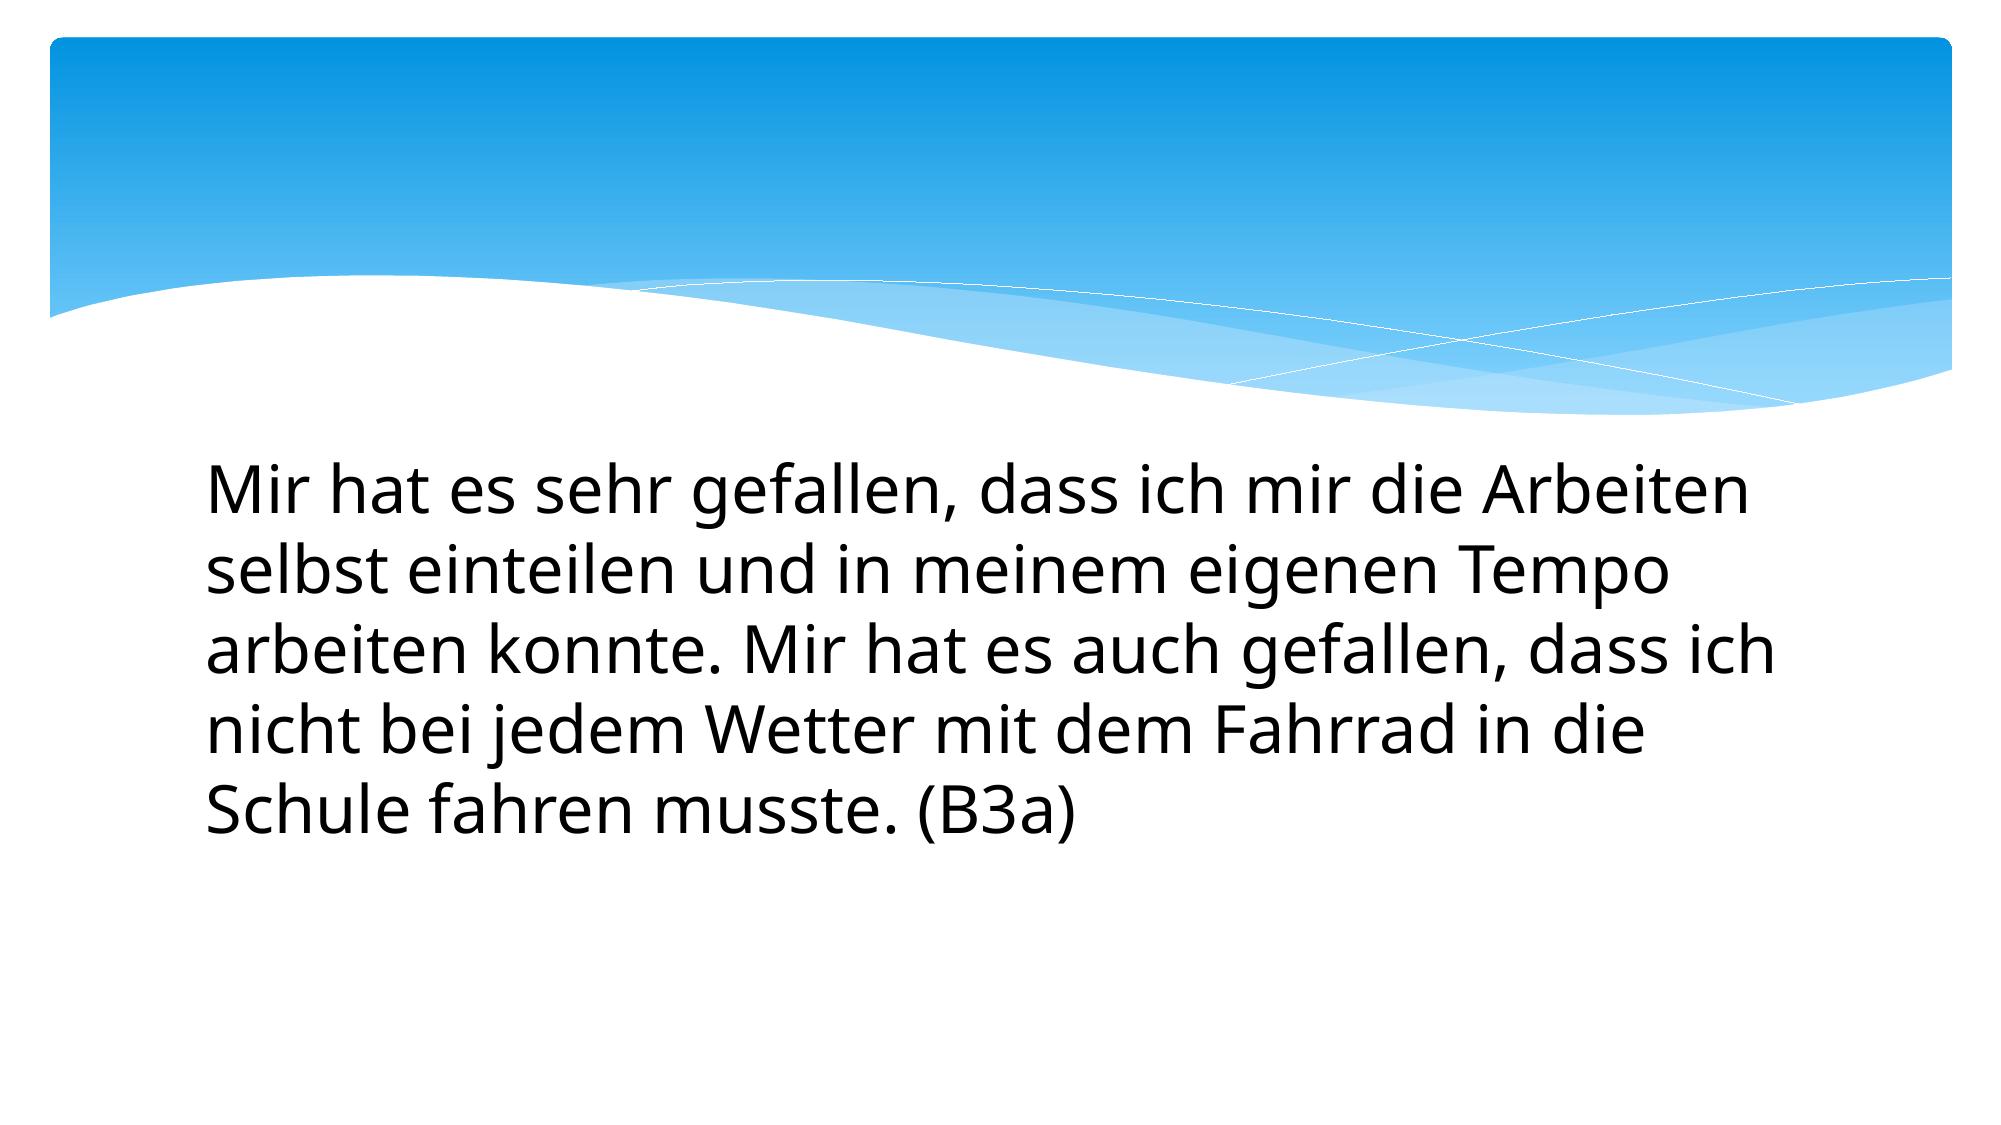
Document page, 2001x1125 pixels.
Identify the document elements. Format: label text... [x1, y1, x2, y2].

list Mir hat es sehr gefallen, dass ich mir die Arbeiten selbst einteilen und in meinem eigenen Tempo arbeiten konnte. Mir hat es auch gefallen, dass ich nicht bei jedem Wetter mit dem Fahrrad in die Schule fahren musste. (B3a) [190, 438, 1812, 1005]
